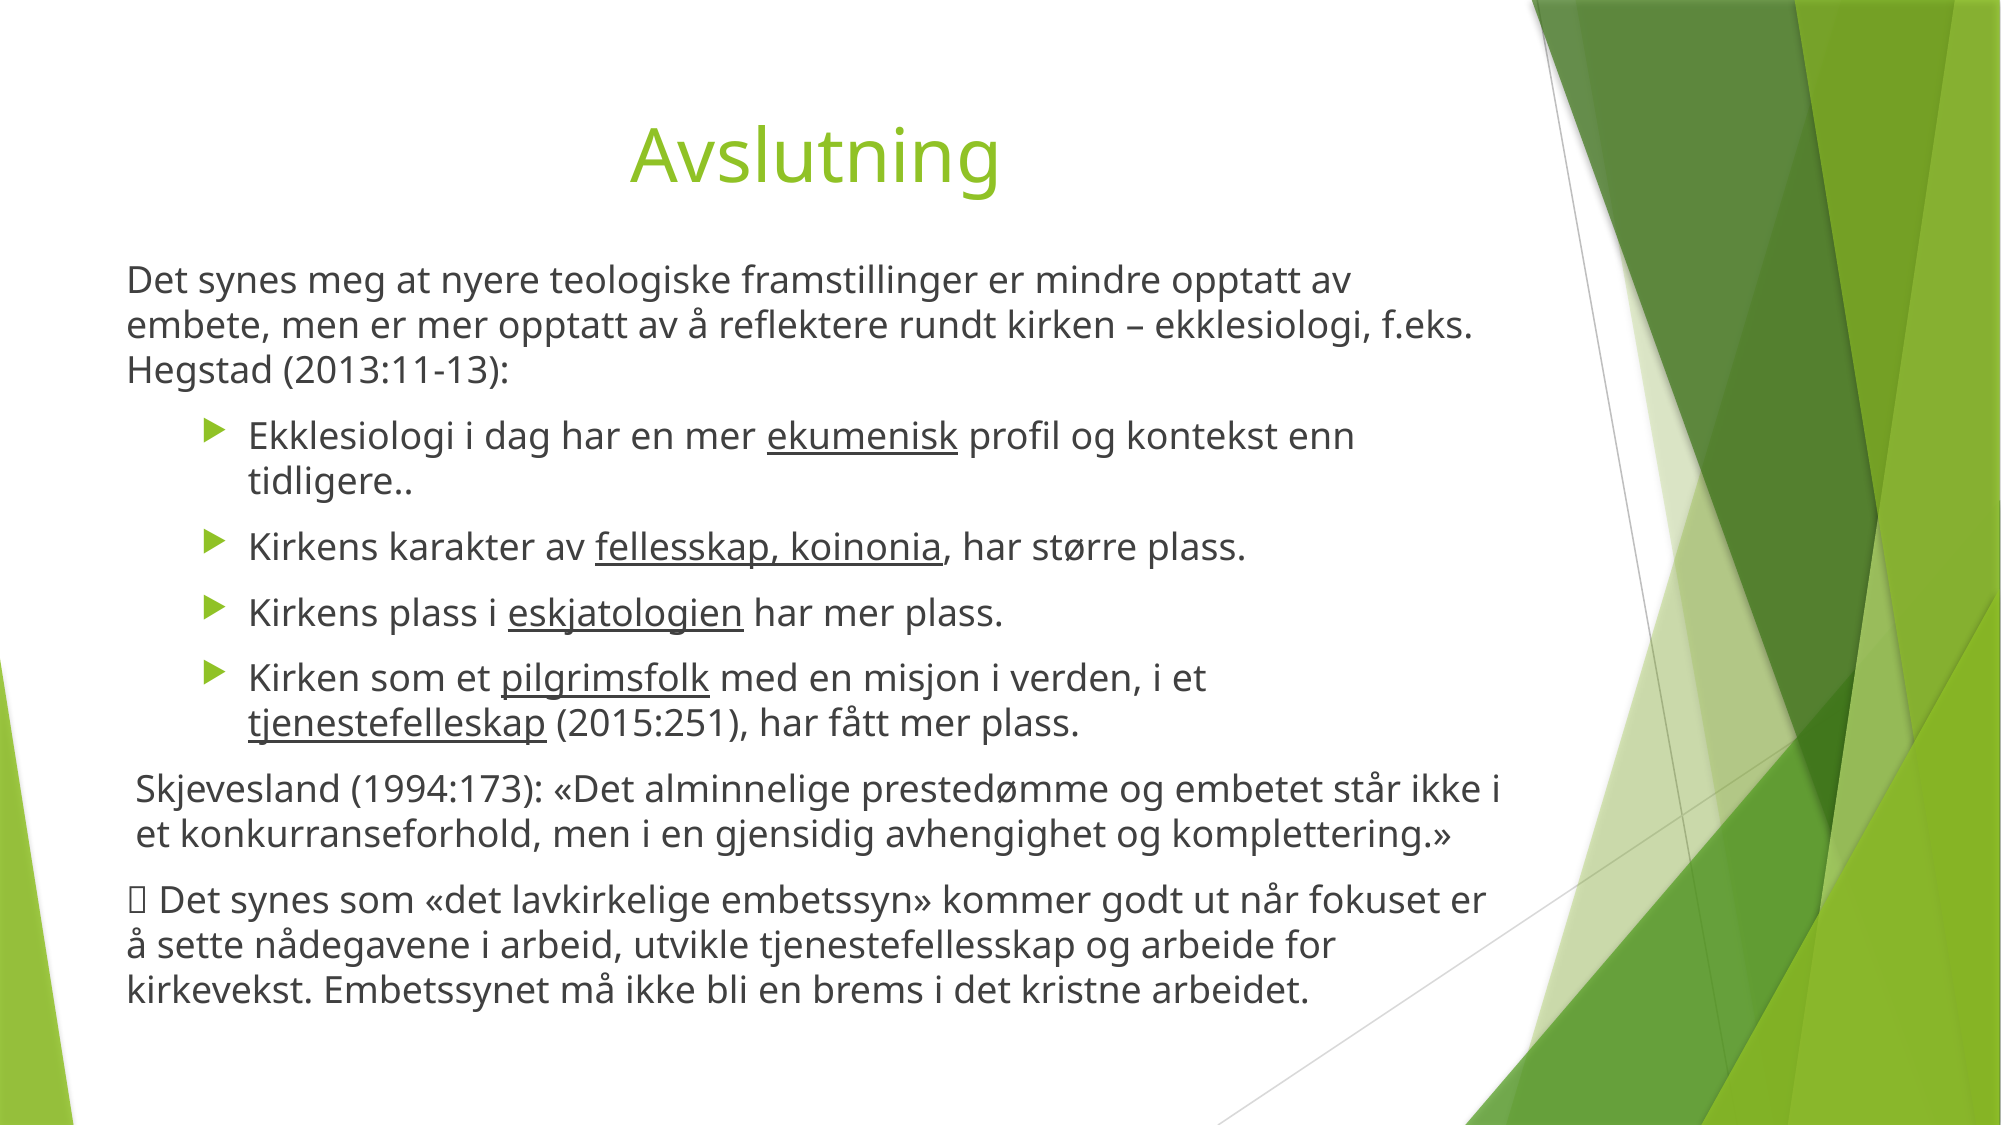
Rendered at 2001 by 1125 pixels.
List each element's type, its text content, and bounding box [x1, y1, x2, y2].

title Avslutning [111, 99, 1522, 248]
list Det synes meg at nyere teologiske framstillinger er mindre opptatt av embete, men er mer opptatt av å reflektere rundt kirken – ekklesiologi, f.eks. Hegstad (2013:11-13): Ekklesiologi i dag har en mer ekumenisk profil og kontekst enn tidligere.. Kirkens karakter av fellesskap, koinonia, har større plass. Kirkens plass i eskjatologien har mer plass. Kirken som et pilgrimsfolk med en misjon i verden, i et tjenestefelleskap (2015:251), har fått mer plass. Skjevesland (1994:173): «Det alminnelige prestedømme og embetet står ikke i et konkurranseforhold, men i en gjensidig avhengighet og komplettering.»  Det synes som «det lavkirkelige embetssyn» kommer godt ut når fokuset er å sette nådegavene i arbeid, utvikle tjenestefellesskap og arbeide for kirkevekst. Embetssynet må ikke bli en brems i det kristne arbeidet. [111, 248, 1522, 992]
